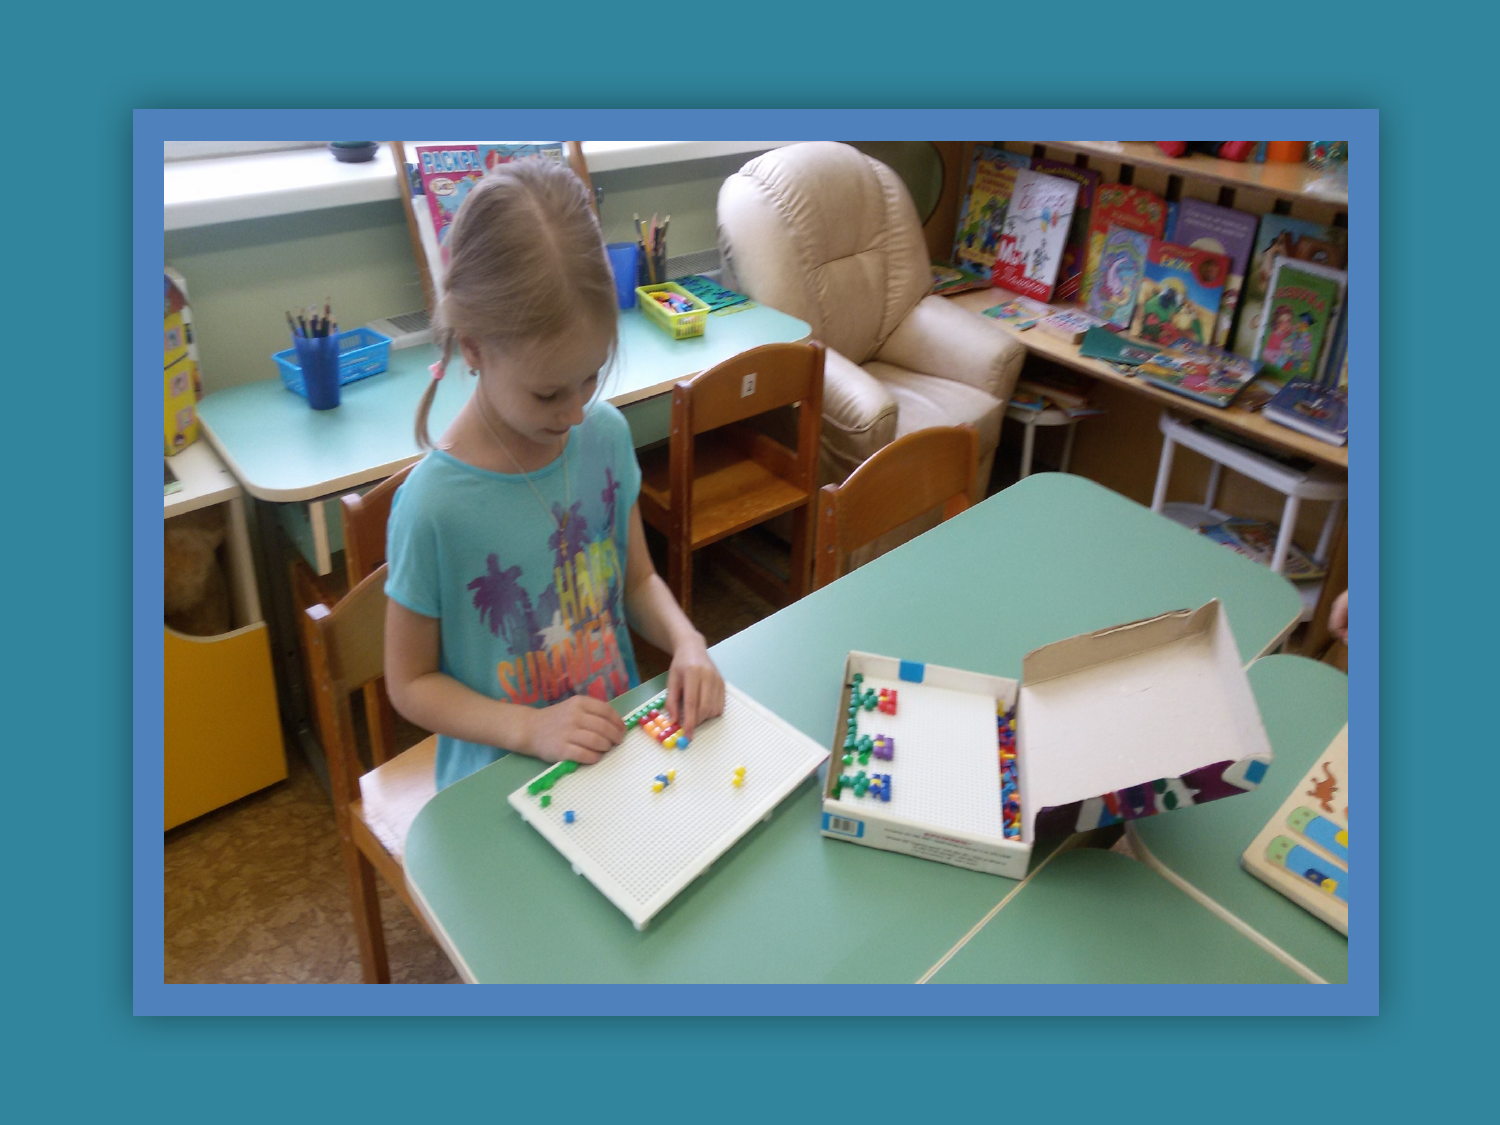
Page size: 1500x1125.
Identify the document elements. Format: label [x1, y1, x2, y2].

picture [163, 140, 1348, 985]
